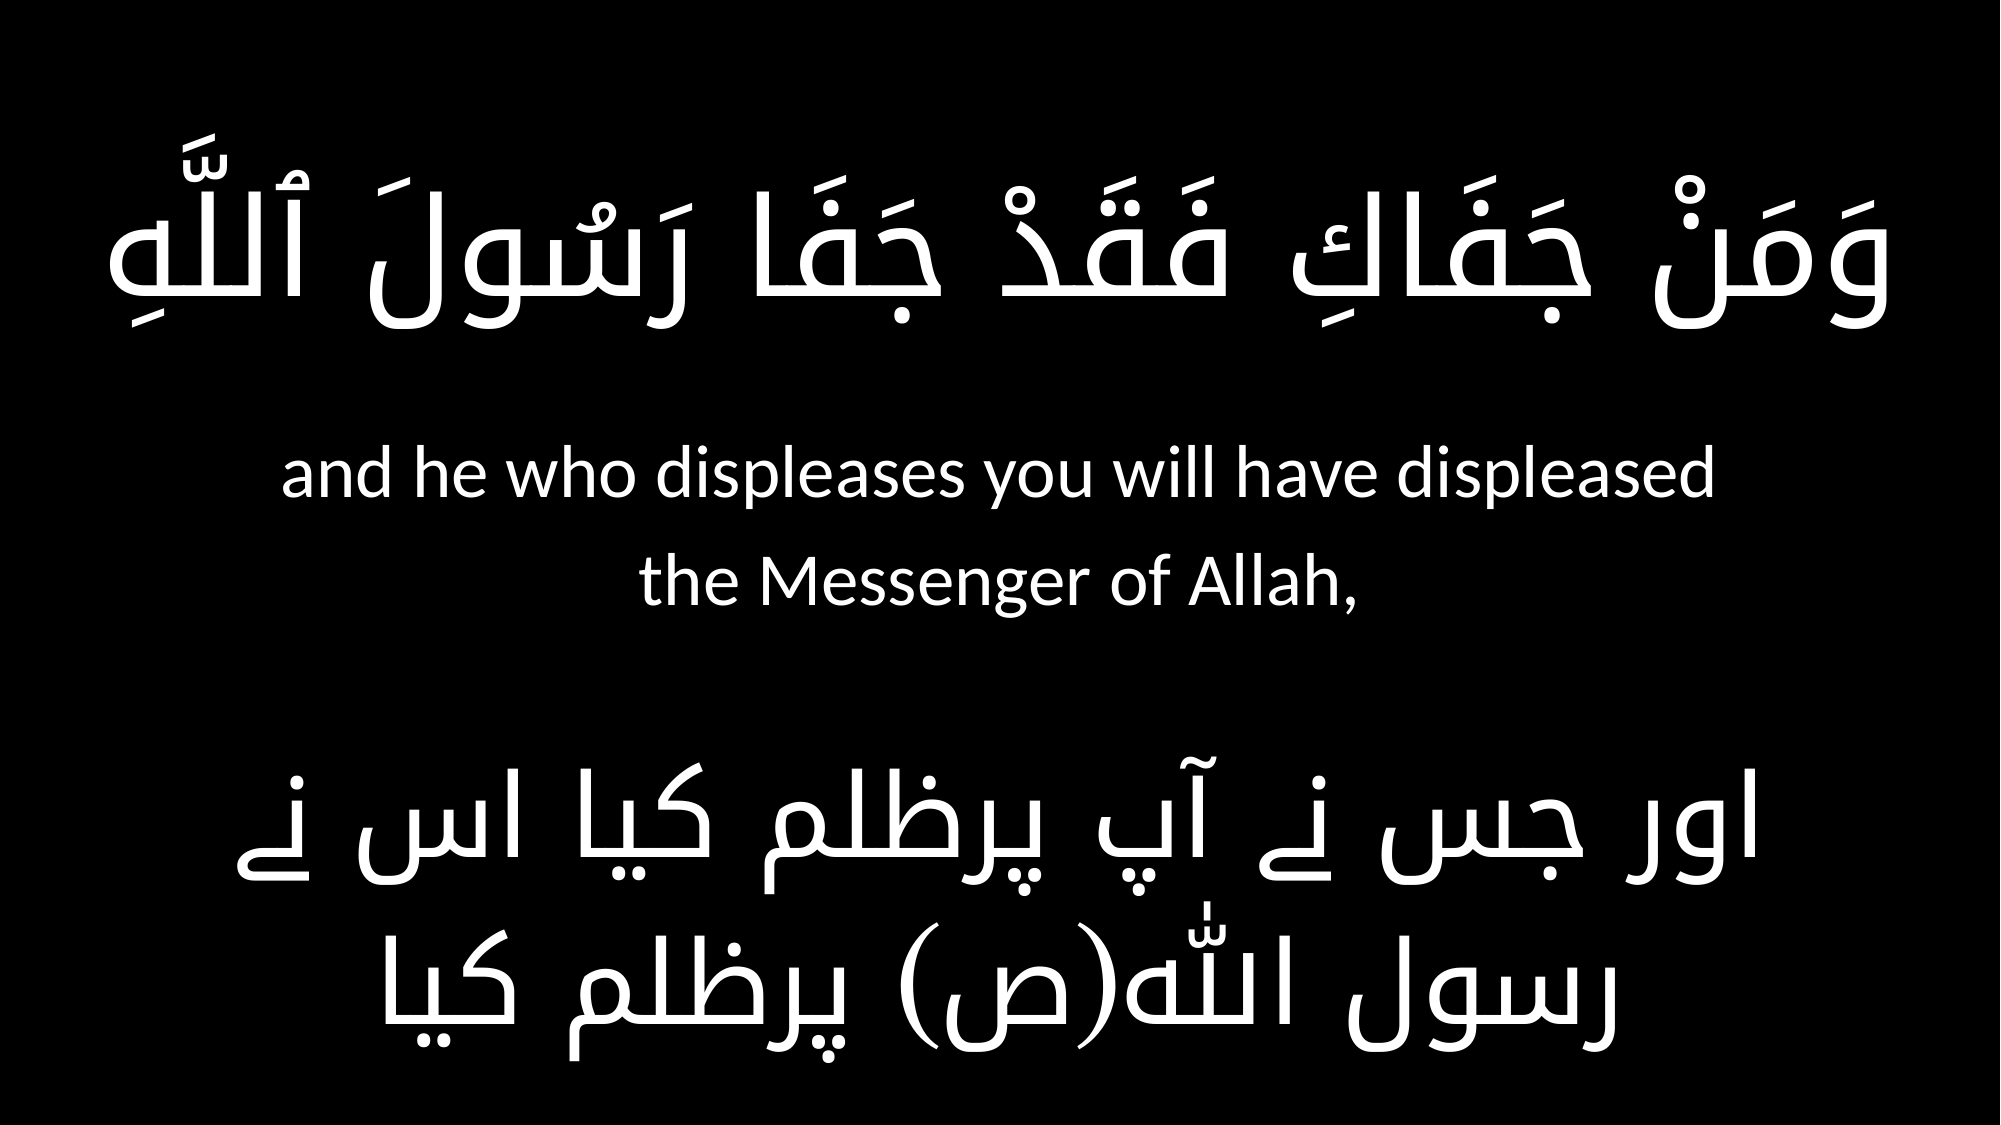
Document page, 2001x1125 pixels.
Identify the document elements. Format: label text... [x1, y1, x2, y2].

text_box اور جس نے آپ پرظلم کیا اس نے رسول ﷲ(ص) پرظلم کیا [200, 705, 1800, 1058]
list وَمَنْ جَفَاكِ فَقَدْ جَفَا رَسُولَ ٱللَّهِ [67, 118, 1933, 386]
text_box and he who displeases you will have displeased the Messenger of Allah, [211, 396, 1789, 638]
